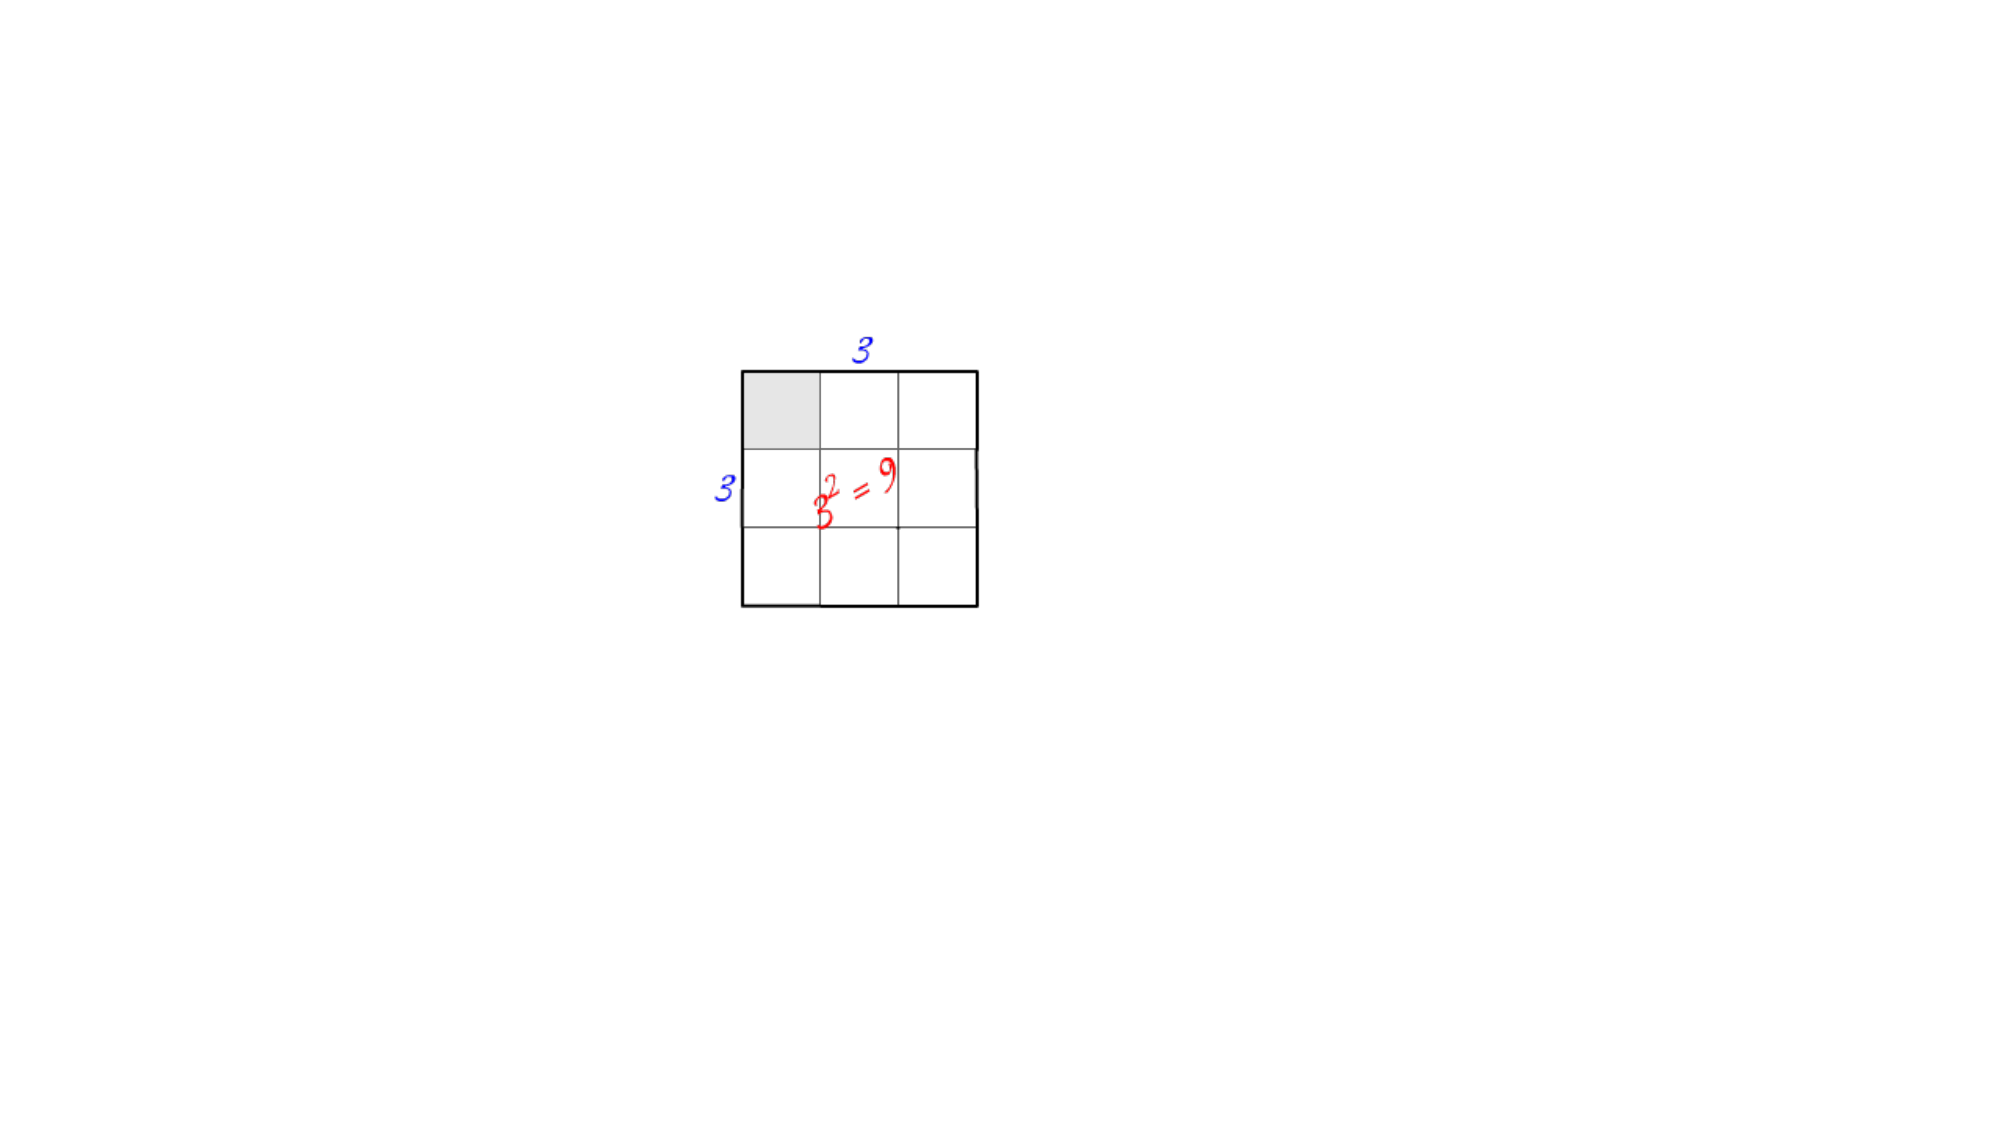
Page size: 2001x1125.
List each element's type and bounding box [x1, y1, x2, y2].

picture [699, 281, 1300, 843]
